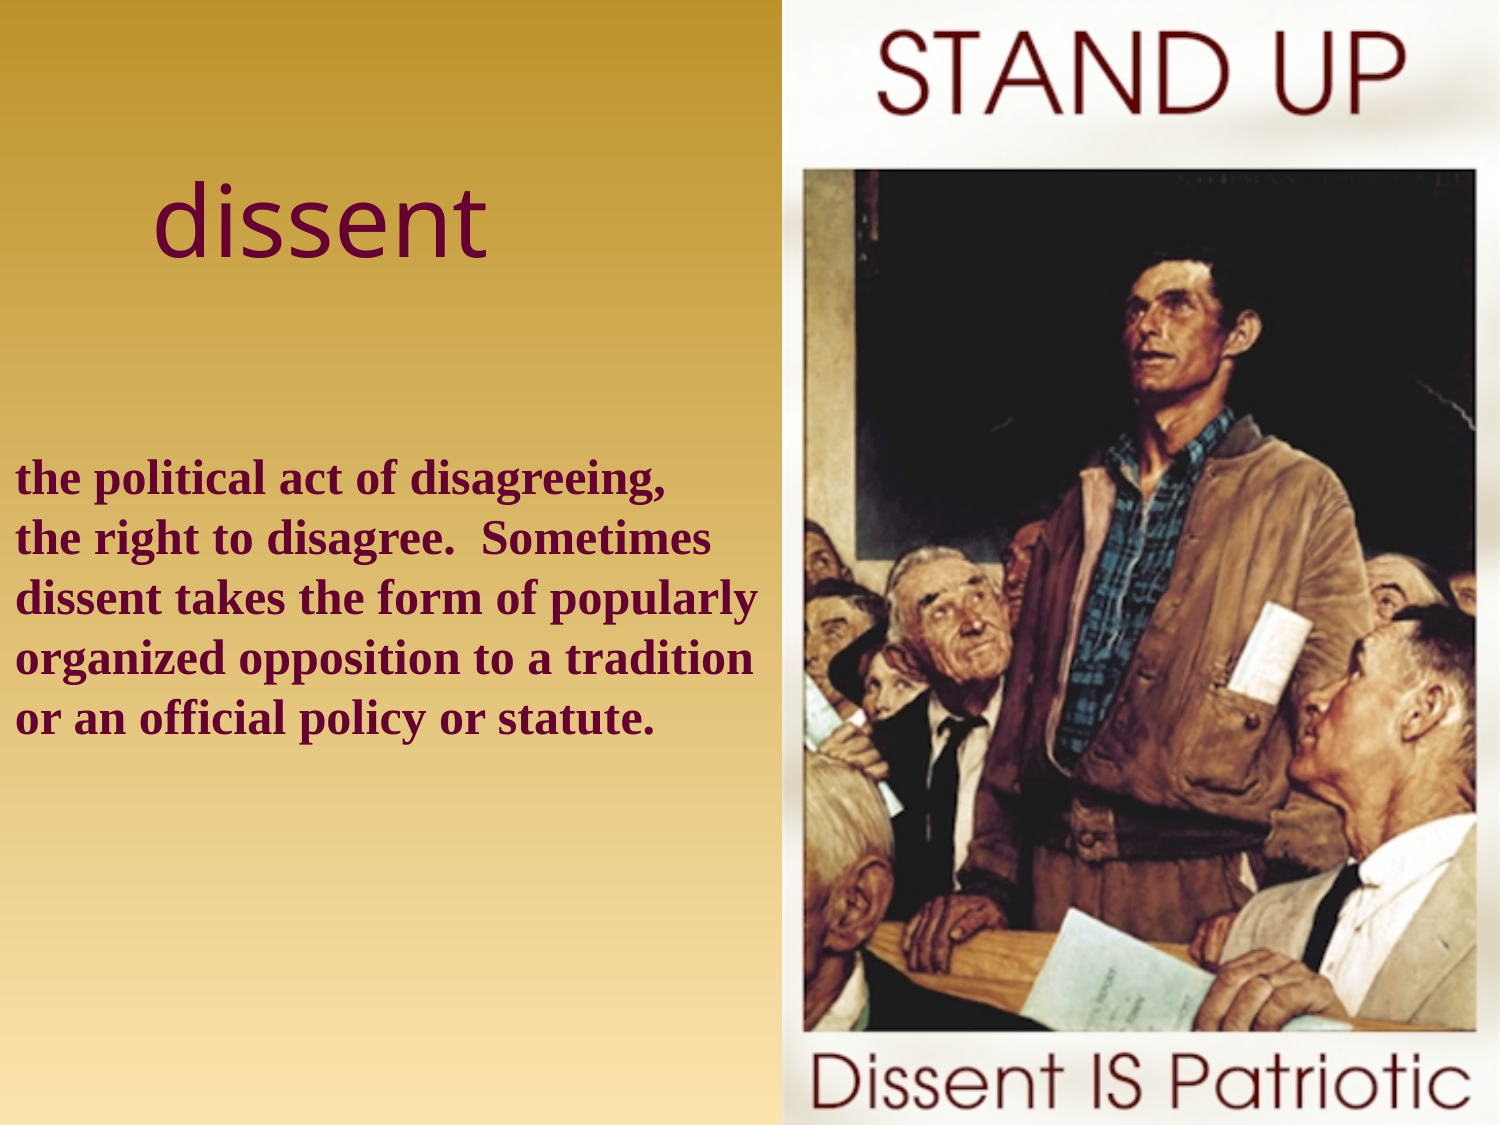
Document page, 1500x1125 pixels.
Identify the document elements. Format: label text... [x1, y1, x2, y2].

text_box the political act of disagreeing, the right to disagree. Sometimes dissent takes the form of popularly organized opposition to a tradition or an official policy or statute. [0, 437, 776, 753]
picture [781, 0, 1500, 1125]
text_box dissent [136, 149, 505, 285]
